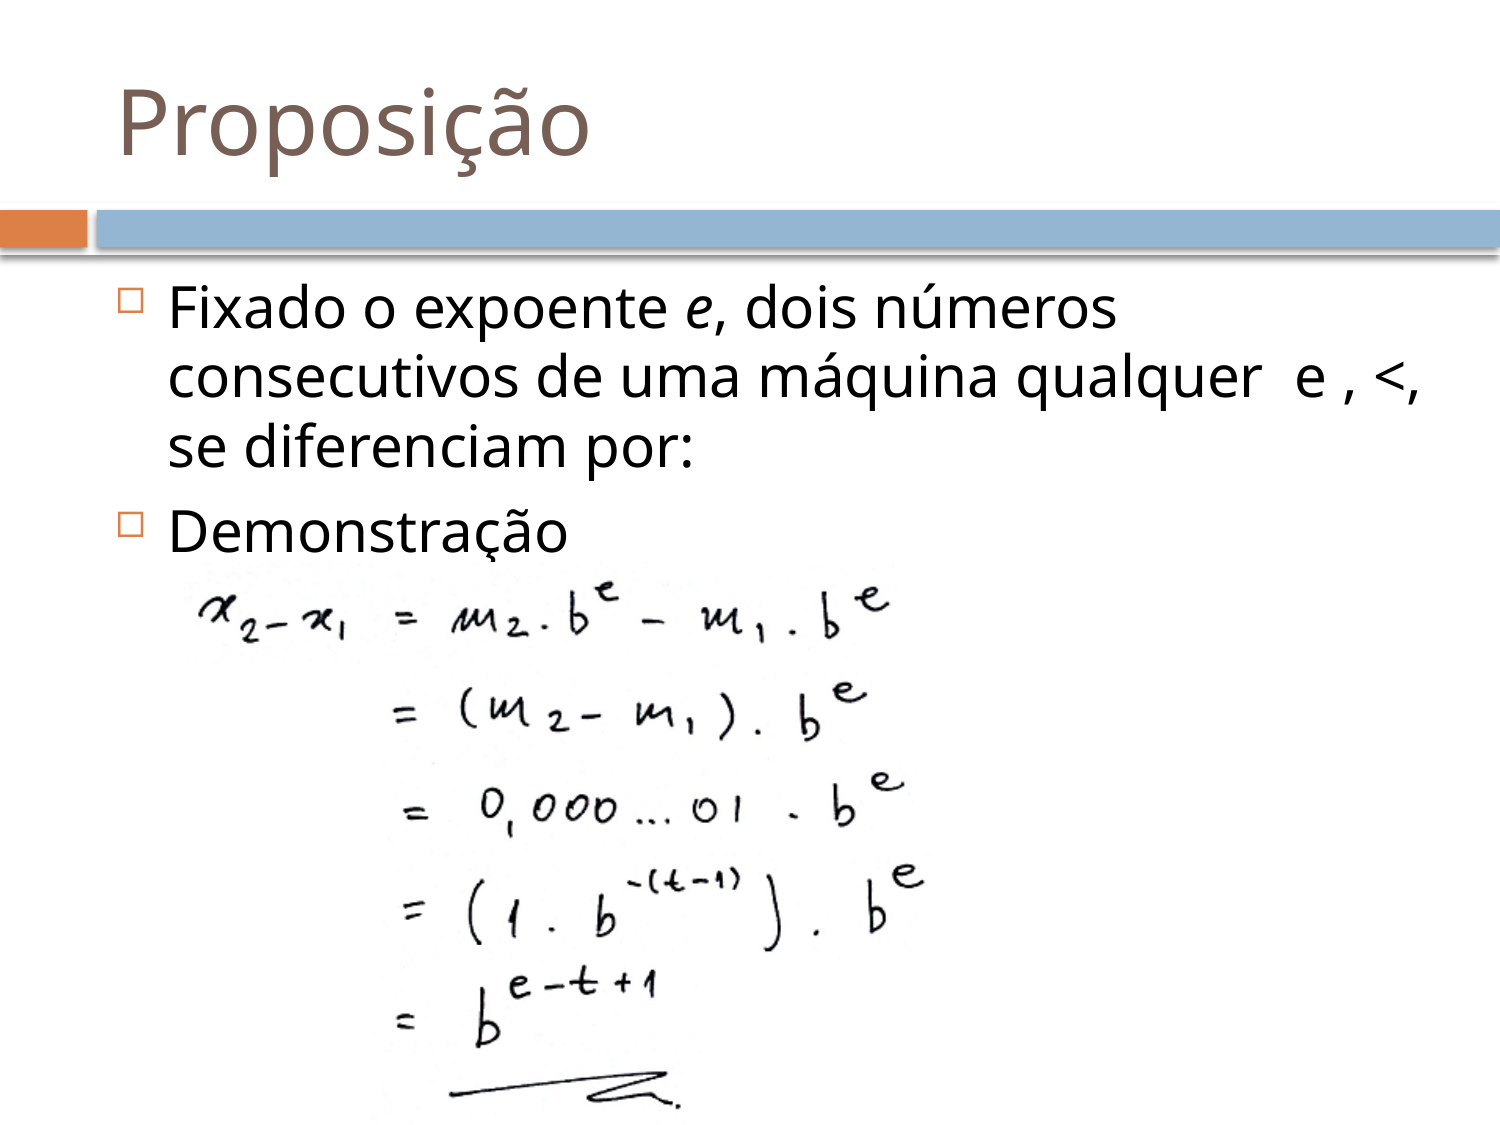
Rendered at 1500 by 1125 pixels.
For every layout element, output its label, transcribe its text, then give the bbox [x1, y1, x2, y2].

picture [370, 849, 933, 1125]
picture [182, 562, 917, 845]
title Proposição [100, 37, 1438, 200]
